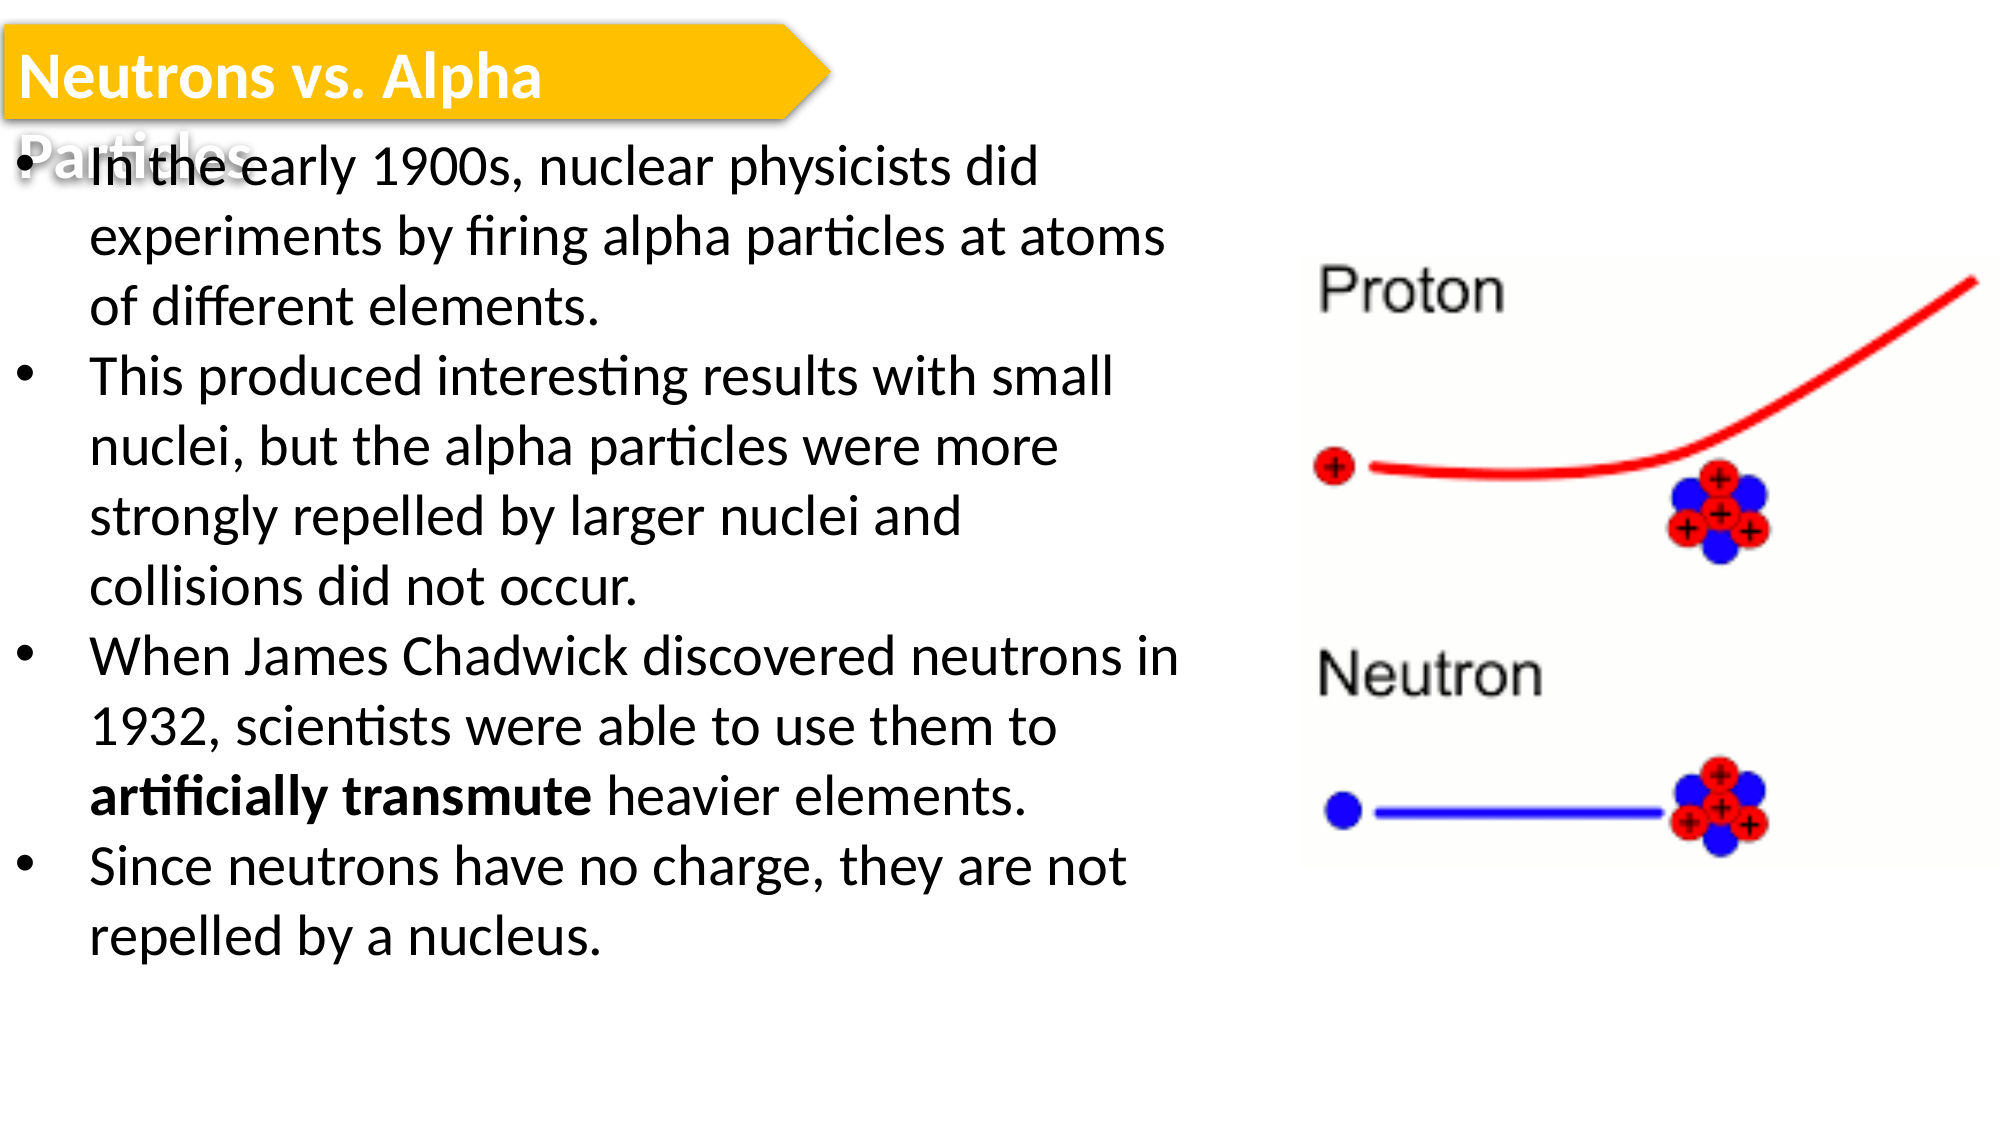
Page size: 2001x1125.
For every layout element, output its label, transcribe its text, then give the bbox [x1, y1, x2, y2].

text_box Neutrons vs. Alpha Particles [4, 24, 832, 119]
text_box In the early 1900s, nuclear physicists did experiments by firing alpha particles at atoms of different elements. This produced interesting results with small nuclei, but the alpha particles were more strongly repelled by larger nuclei and collisions did not occur. When James Chadwick discovered neutrons in 1932, scientists were able to use them to artificially transmute heavier elements. Since neutrons have no charge, they are not repelled by a nucleus. [0, 120, 1200, 975]
picture [1299, 257, 2000, 868]
